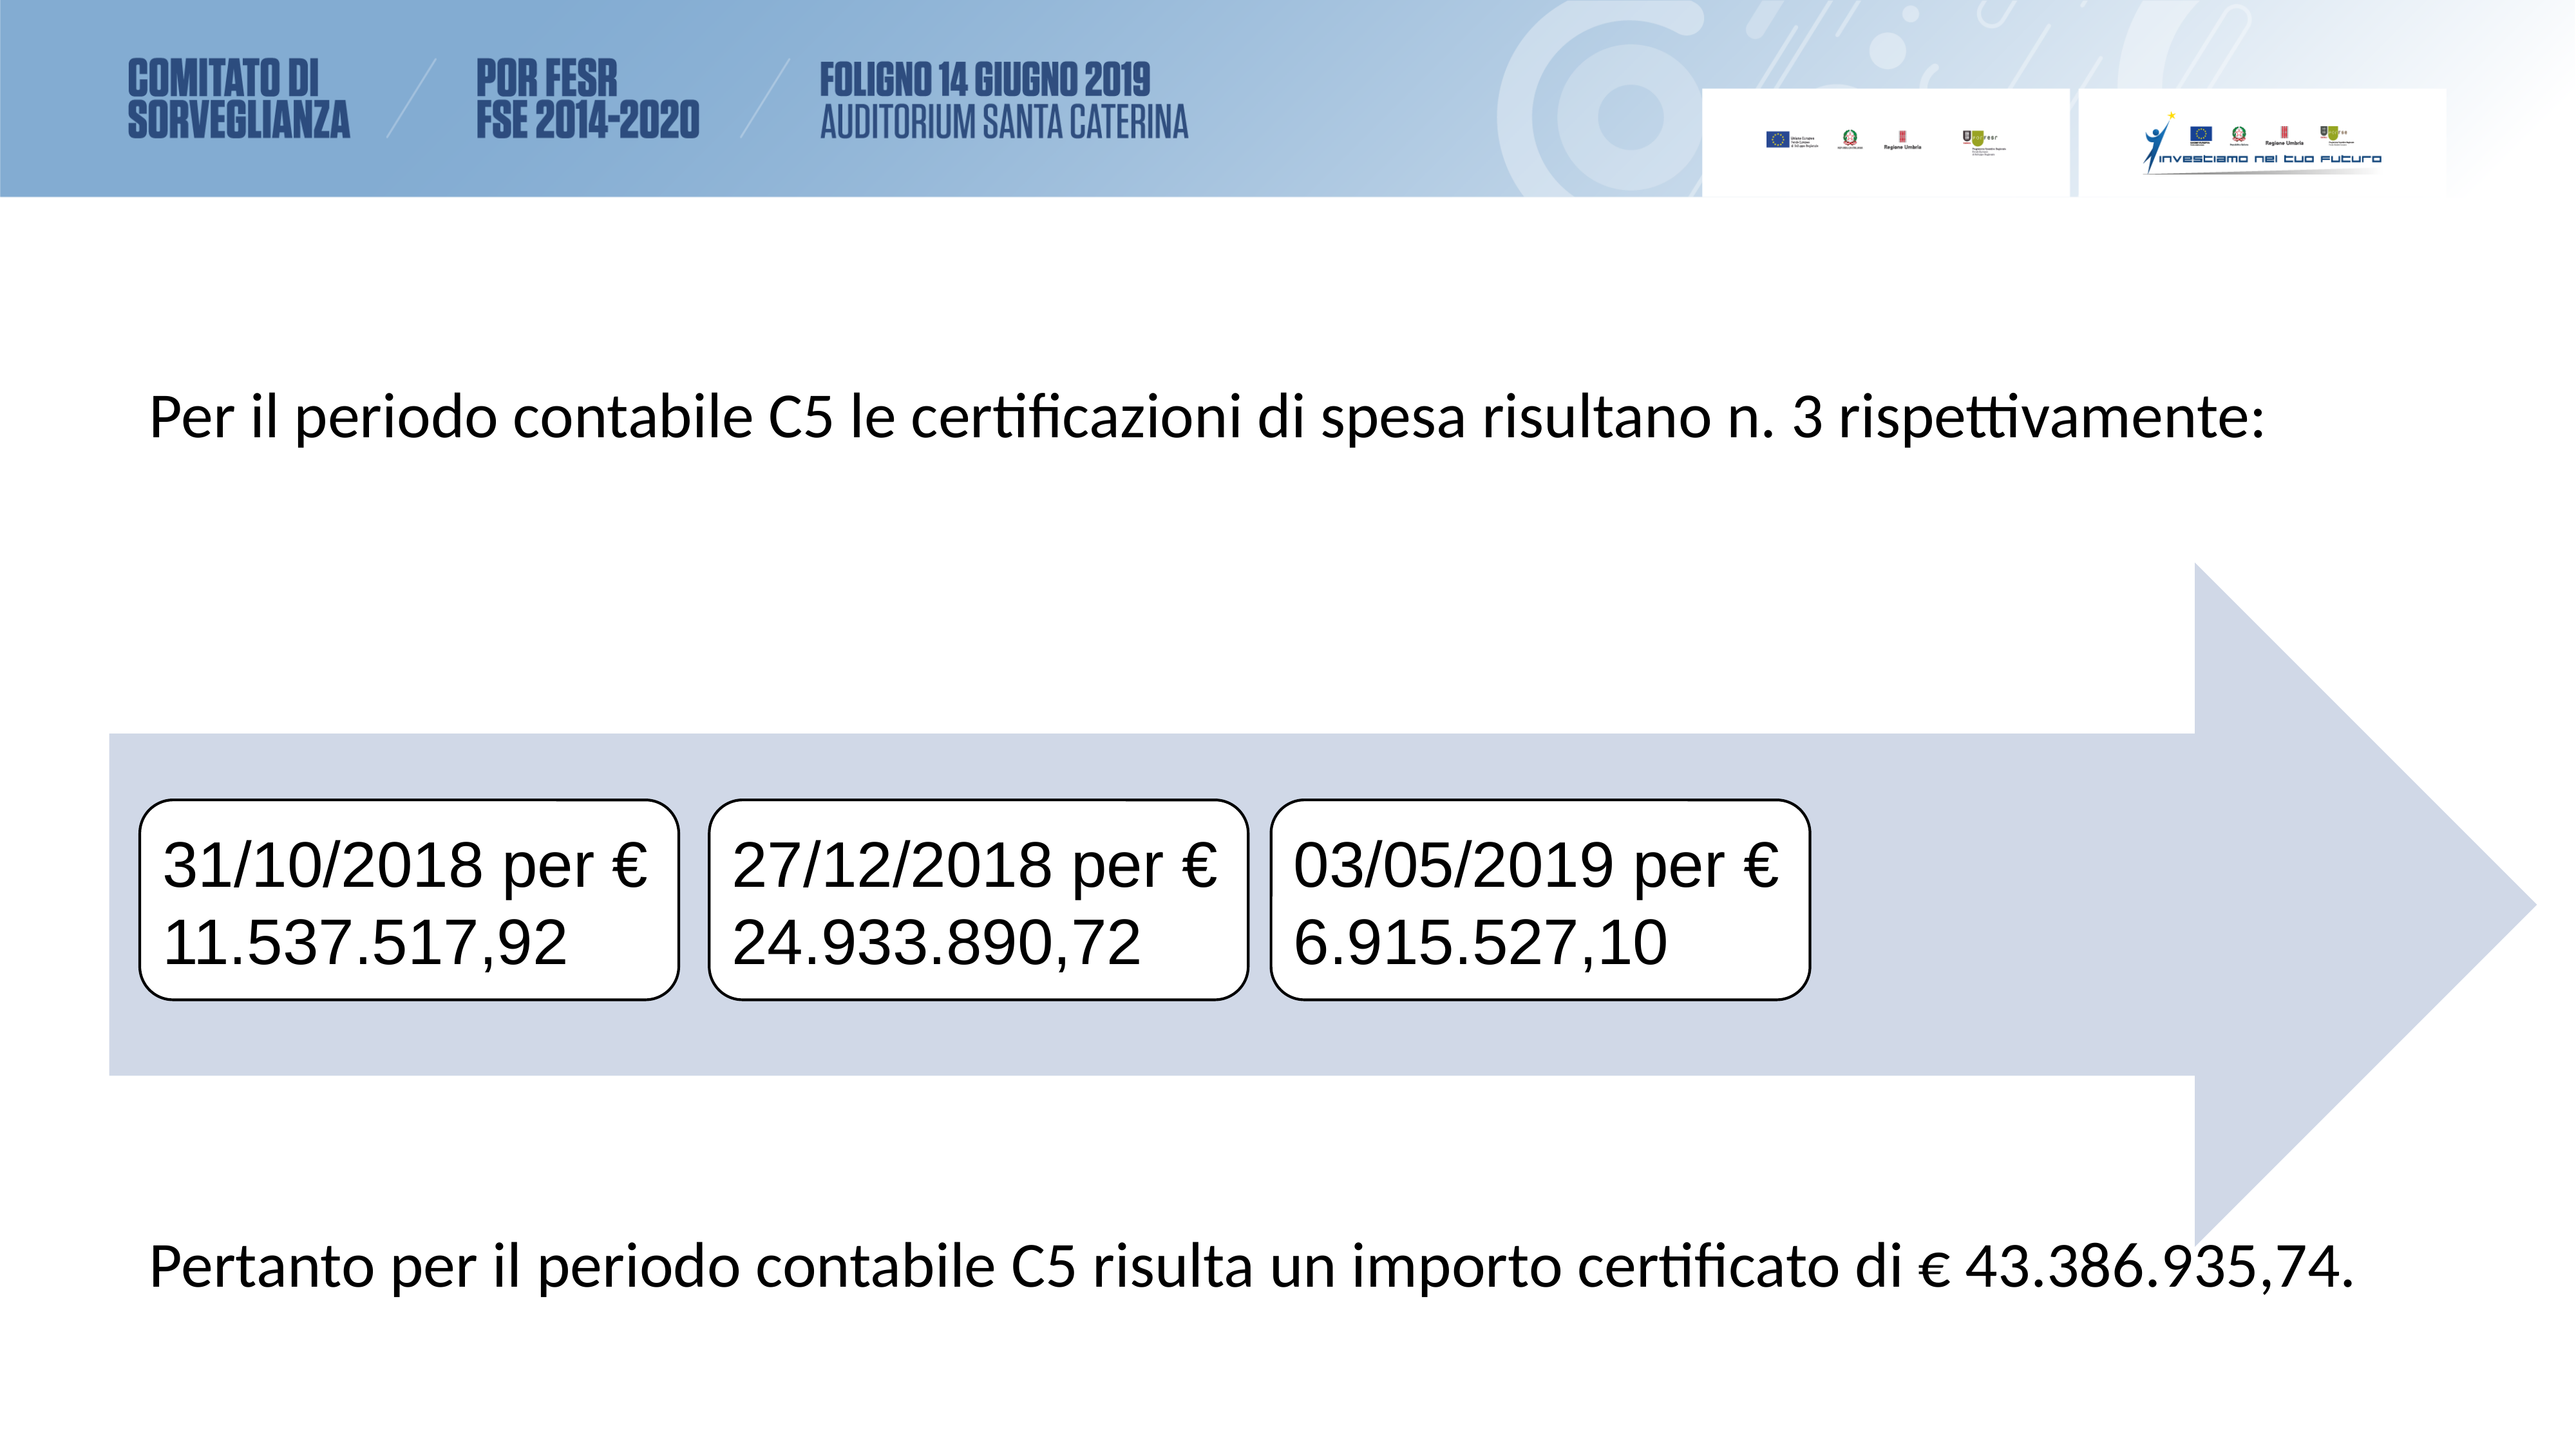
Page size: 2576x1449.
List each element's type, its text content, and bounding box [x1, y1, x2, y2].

text_box [109, 562, 2537, 1247]
text_box Per il periodo contabile C5 le certificazioni di spesa risultano n. 3 rispettivamente: Pertanto per il periodo contabile C5 risulta un importo certificato di € 43.386.935,74. [140, 982, 2461, 1383]
text_box 31/10/2018 per € 11.537.517,92 [138, 799, 681, 1001]
text_box 03/05/2019 per € 6.915.527,10 [1269, 799, 1812, 1001]
picture [0, 0, 2576, 1449]
text_box 27/12/2018 per € 24.933.890,72 [708, 799, 1250, 1001]
text_box Per il periodo contabile C5 le certificazioni di spesa risultano n. 3 rispettivamente: Pertanto per il periodo contabile C5 risulta un importo certificato di € 43.386.935,74. [140, 368, 2461, 828]
